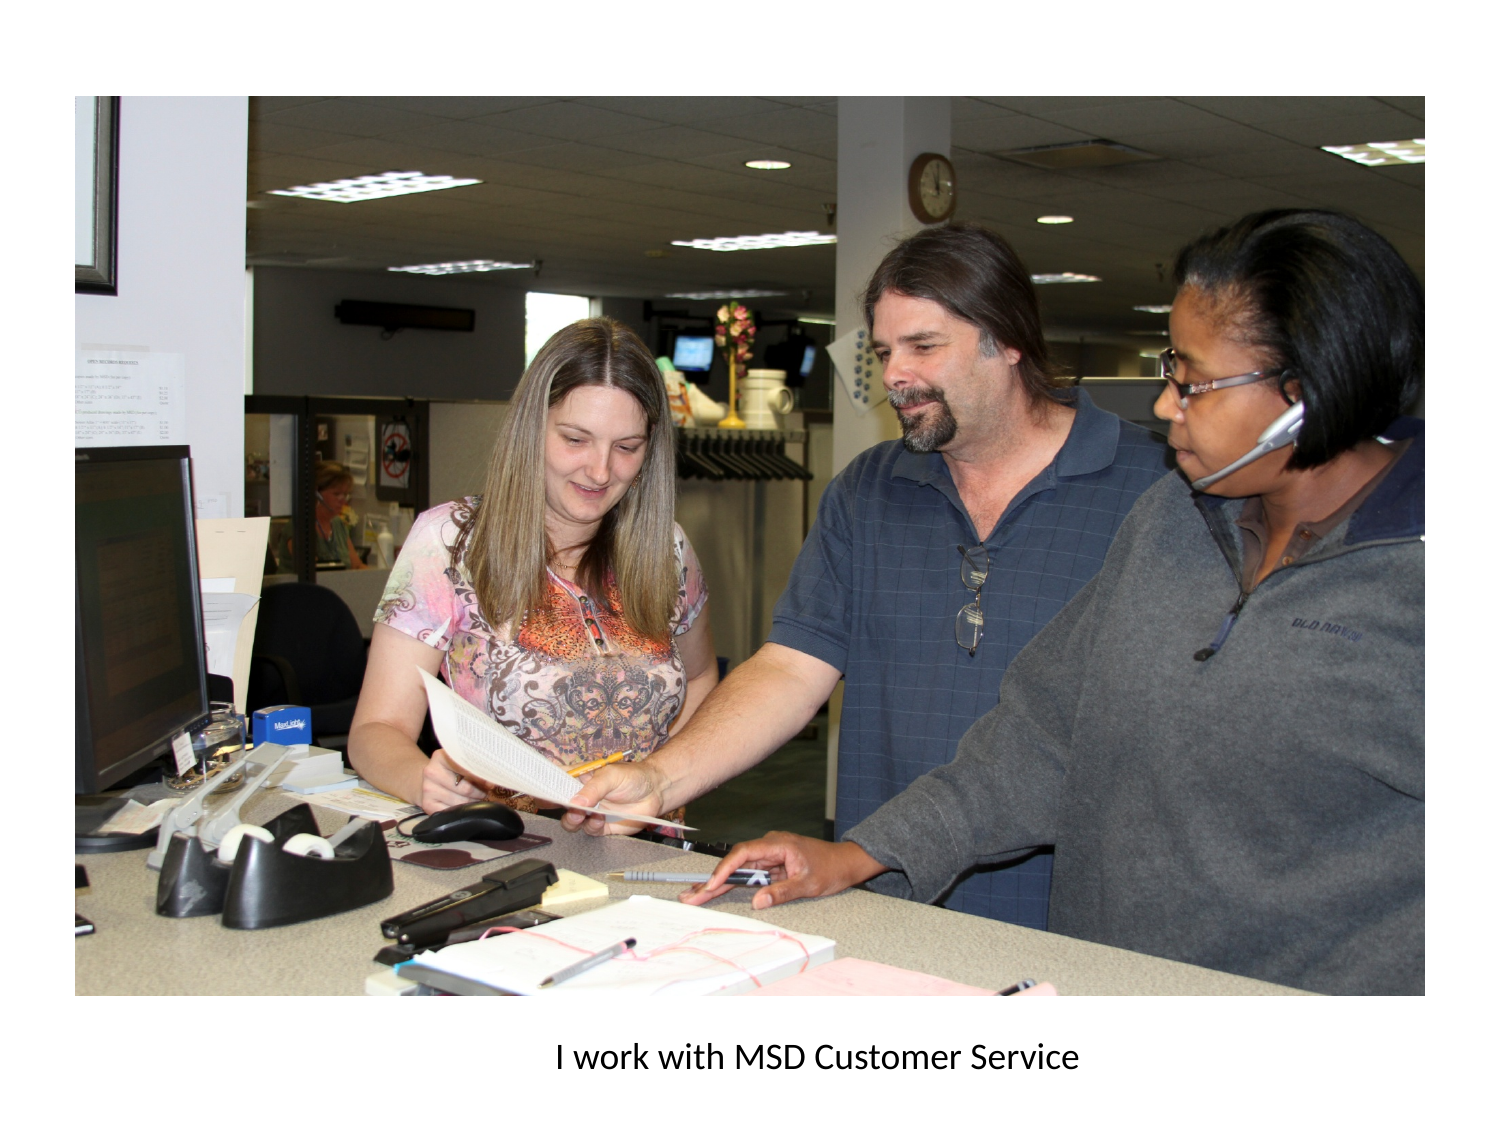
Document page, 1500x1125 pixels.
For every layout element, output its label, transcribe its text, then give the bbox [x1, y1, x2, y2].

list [74, 95, 1426, 997]
text_box I work with MSD Customer Service [540, 1024, 1096, 1085]
